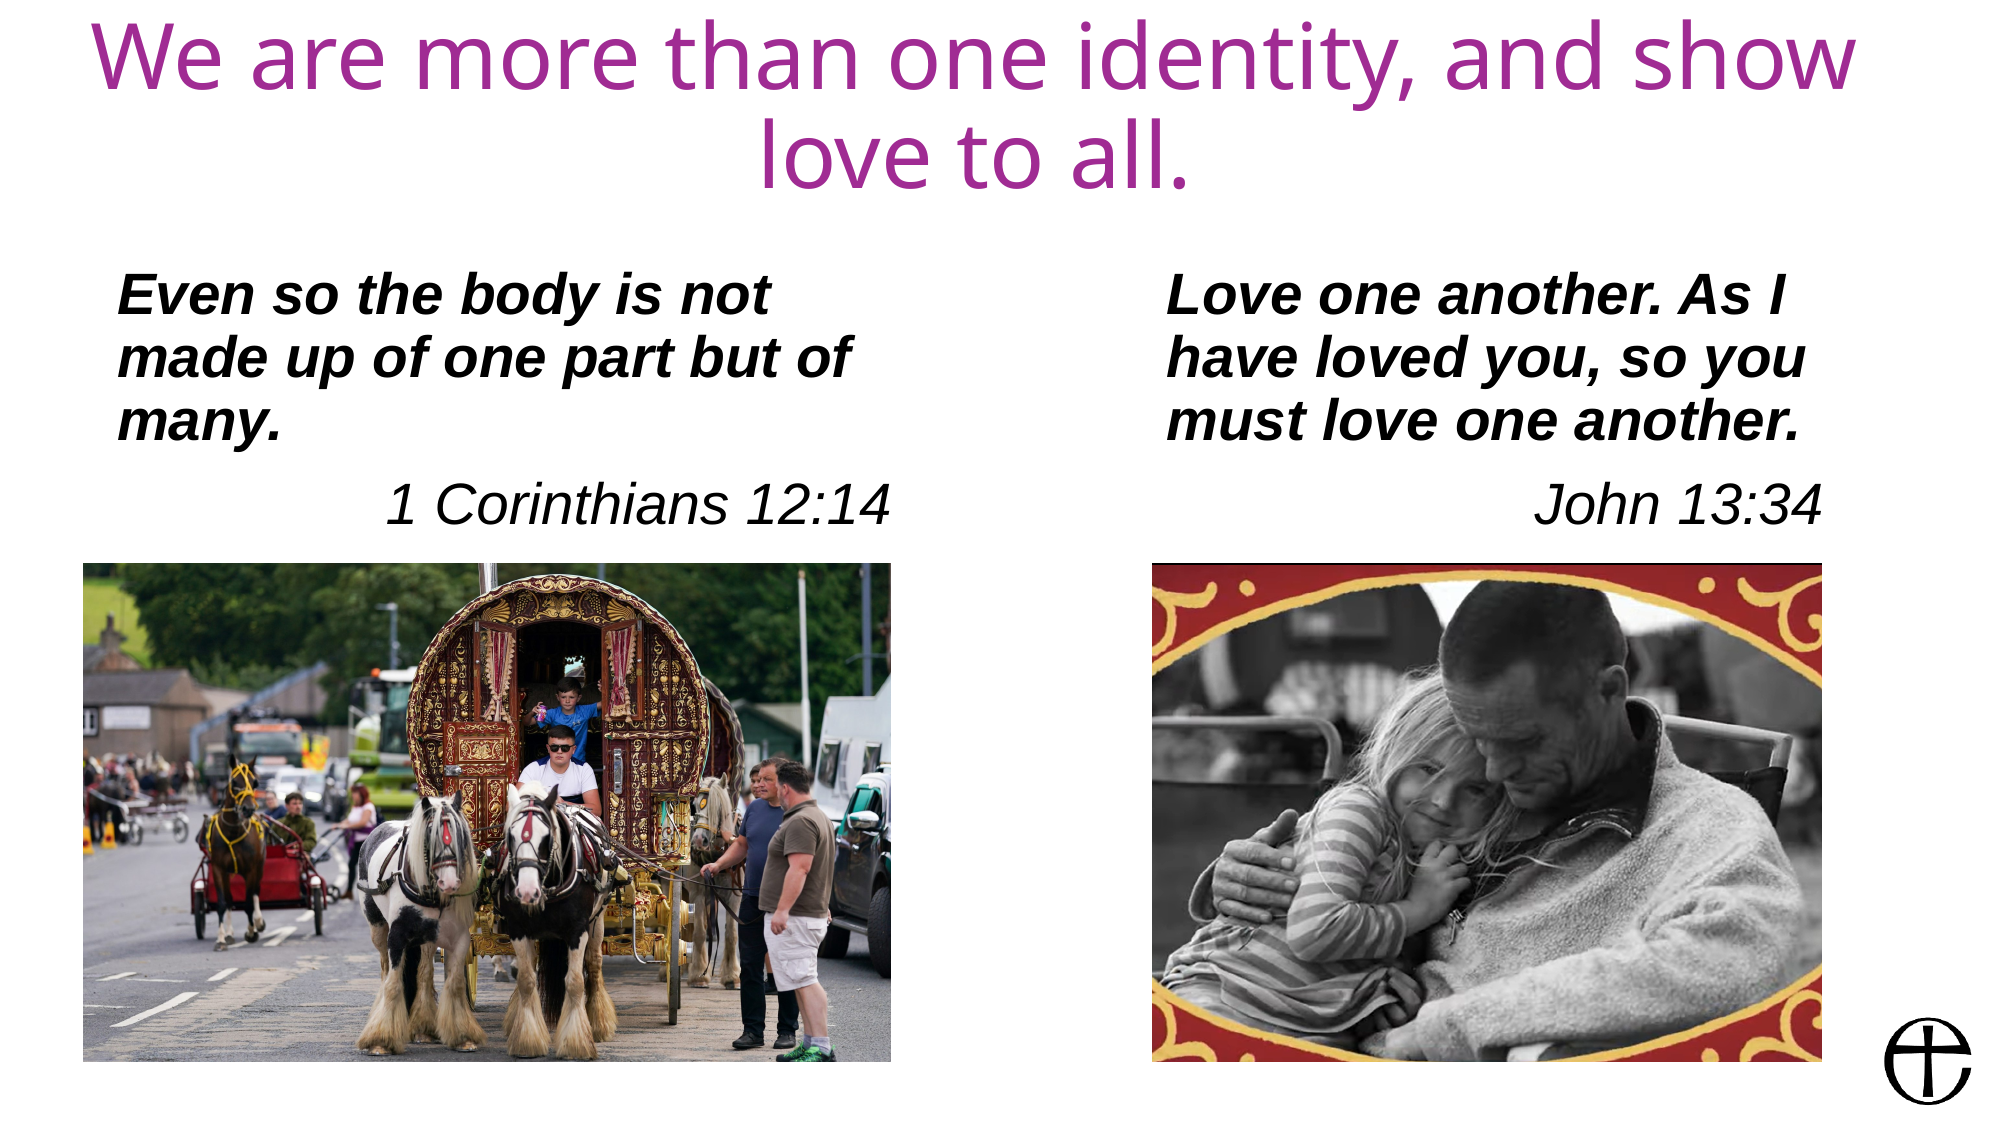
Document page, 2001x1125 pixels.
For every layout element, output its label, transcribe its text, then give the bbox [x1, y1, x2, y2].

title We are more than one identity, and show love to all. [59, 0, 1891, 219]
picture [1152, 563, 1822, 1062]
picture [1879, 1012, 1976, 1114]
list Love one another. As I have loved you, so you must love one another. John 13:34 [1132, 257, 1839, 474]
list Even so the body is not made up of one part but of many. 1 Corinthians 12:14 [83, 257, 908, 474]
picture [83, 563, 891, 1062]
